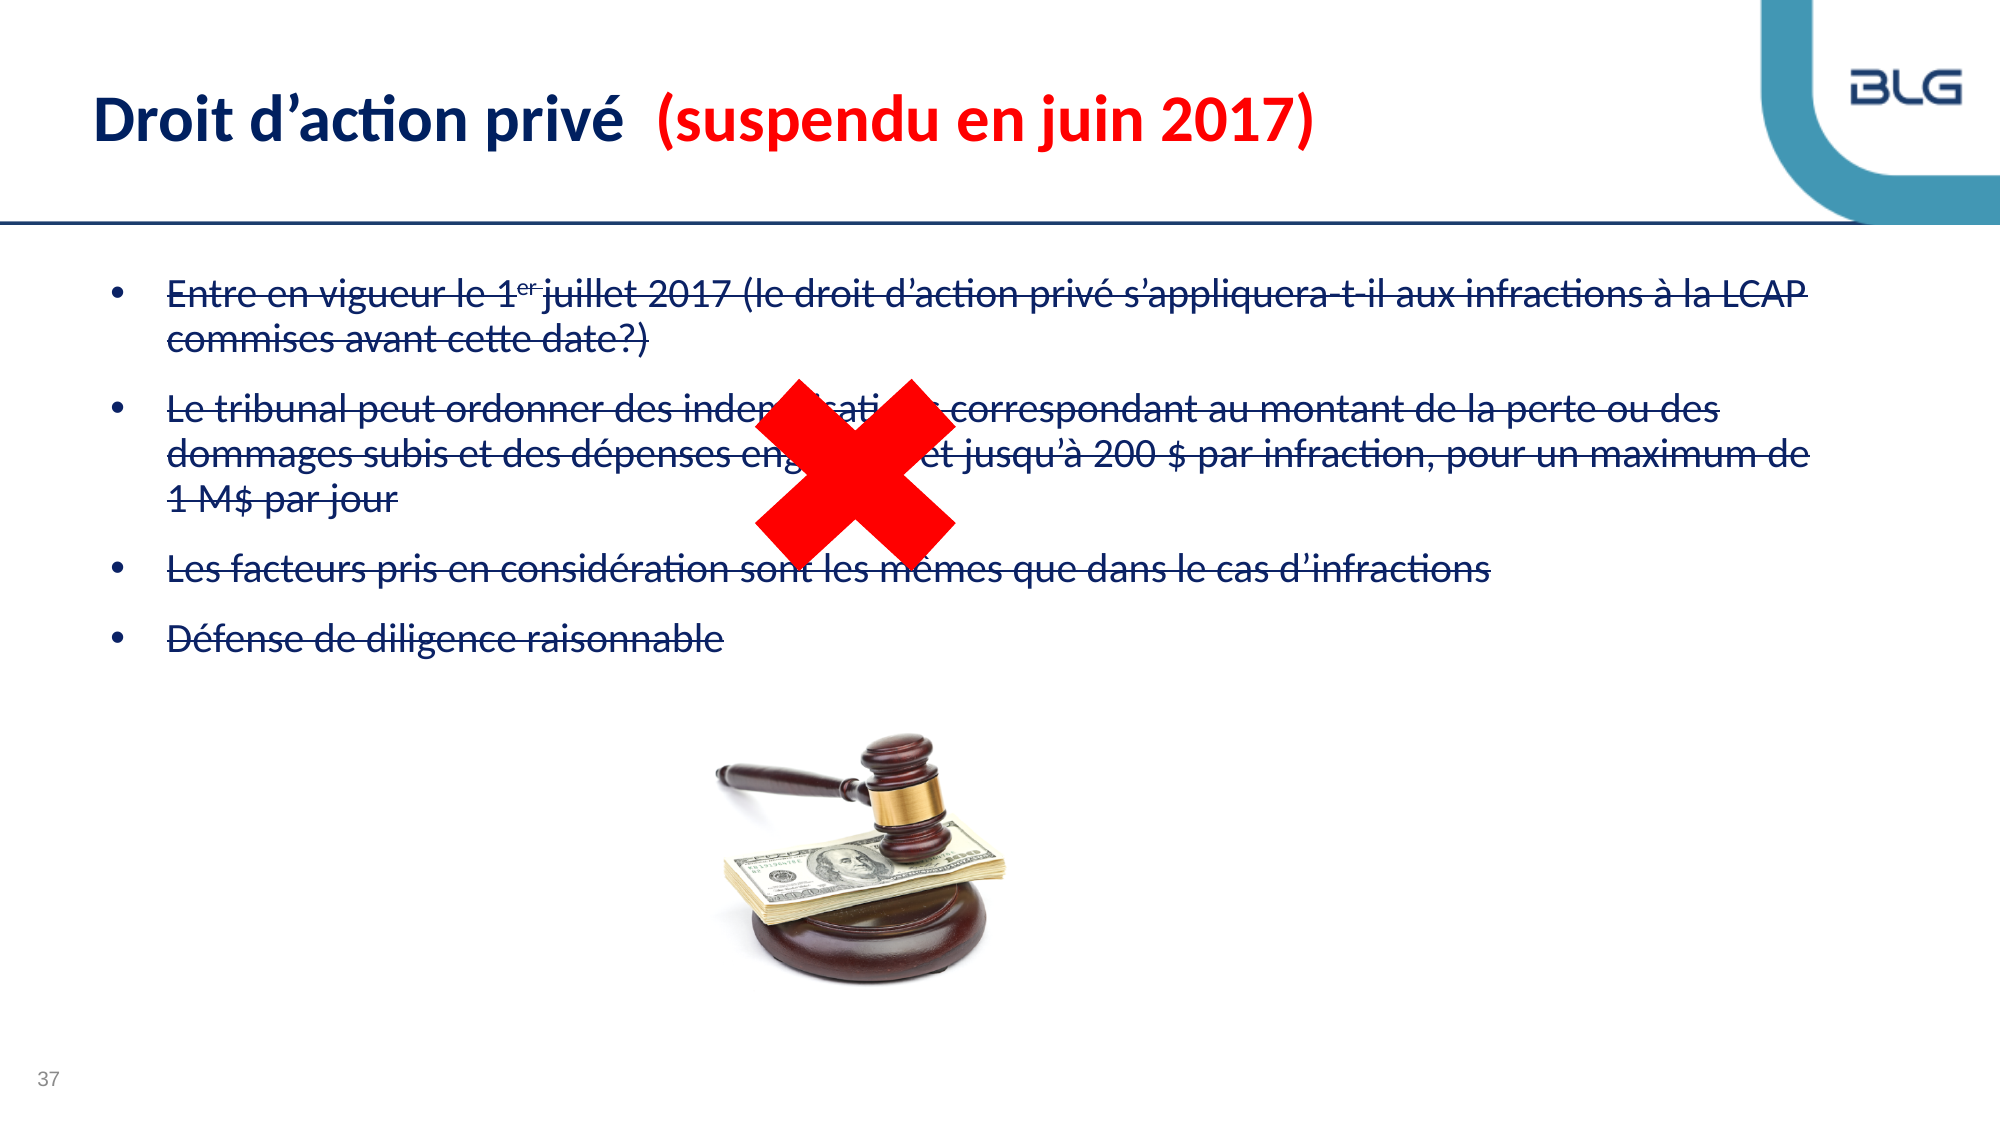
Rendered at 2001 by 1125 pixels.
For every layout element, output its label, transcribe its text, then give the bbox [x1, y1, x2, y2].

list Entre en vigueur le 1er juillet 2017 (le droit d’action privé s’appliquera-t-il aux infractions à la LCAP commises avant cette date?) Le tribunal peut ordonner des indemnisations correspondant au montant de la perte ou des dommages subis et des dépenses engagées, et jusqu’à 200 $ par infraction, pour un maximum de 1 M$ par jour Les facteurs pris en considération sont les mêmes que dans le cas d’infractions Défense de diligence raisonnable [95, 257, 1903, 1030]
text_box [754, 378, 956, 572]
slide_number 37 [0, 1029, 98, 1125]
picture [686, 728, 1024, 994]
title Droit d’action privé (suspendu en juin 2017) [79, 32, 1632, 199]
